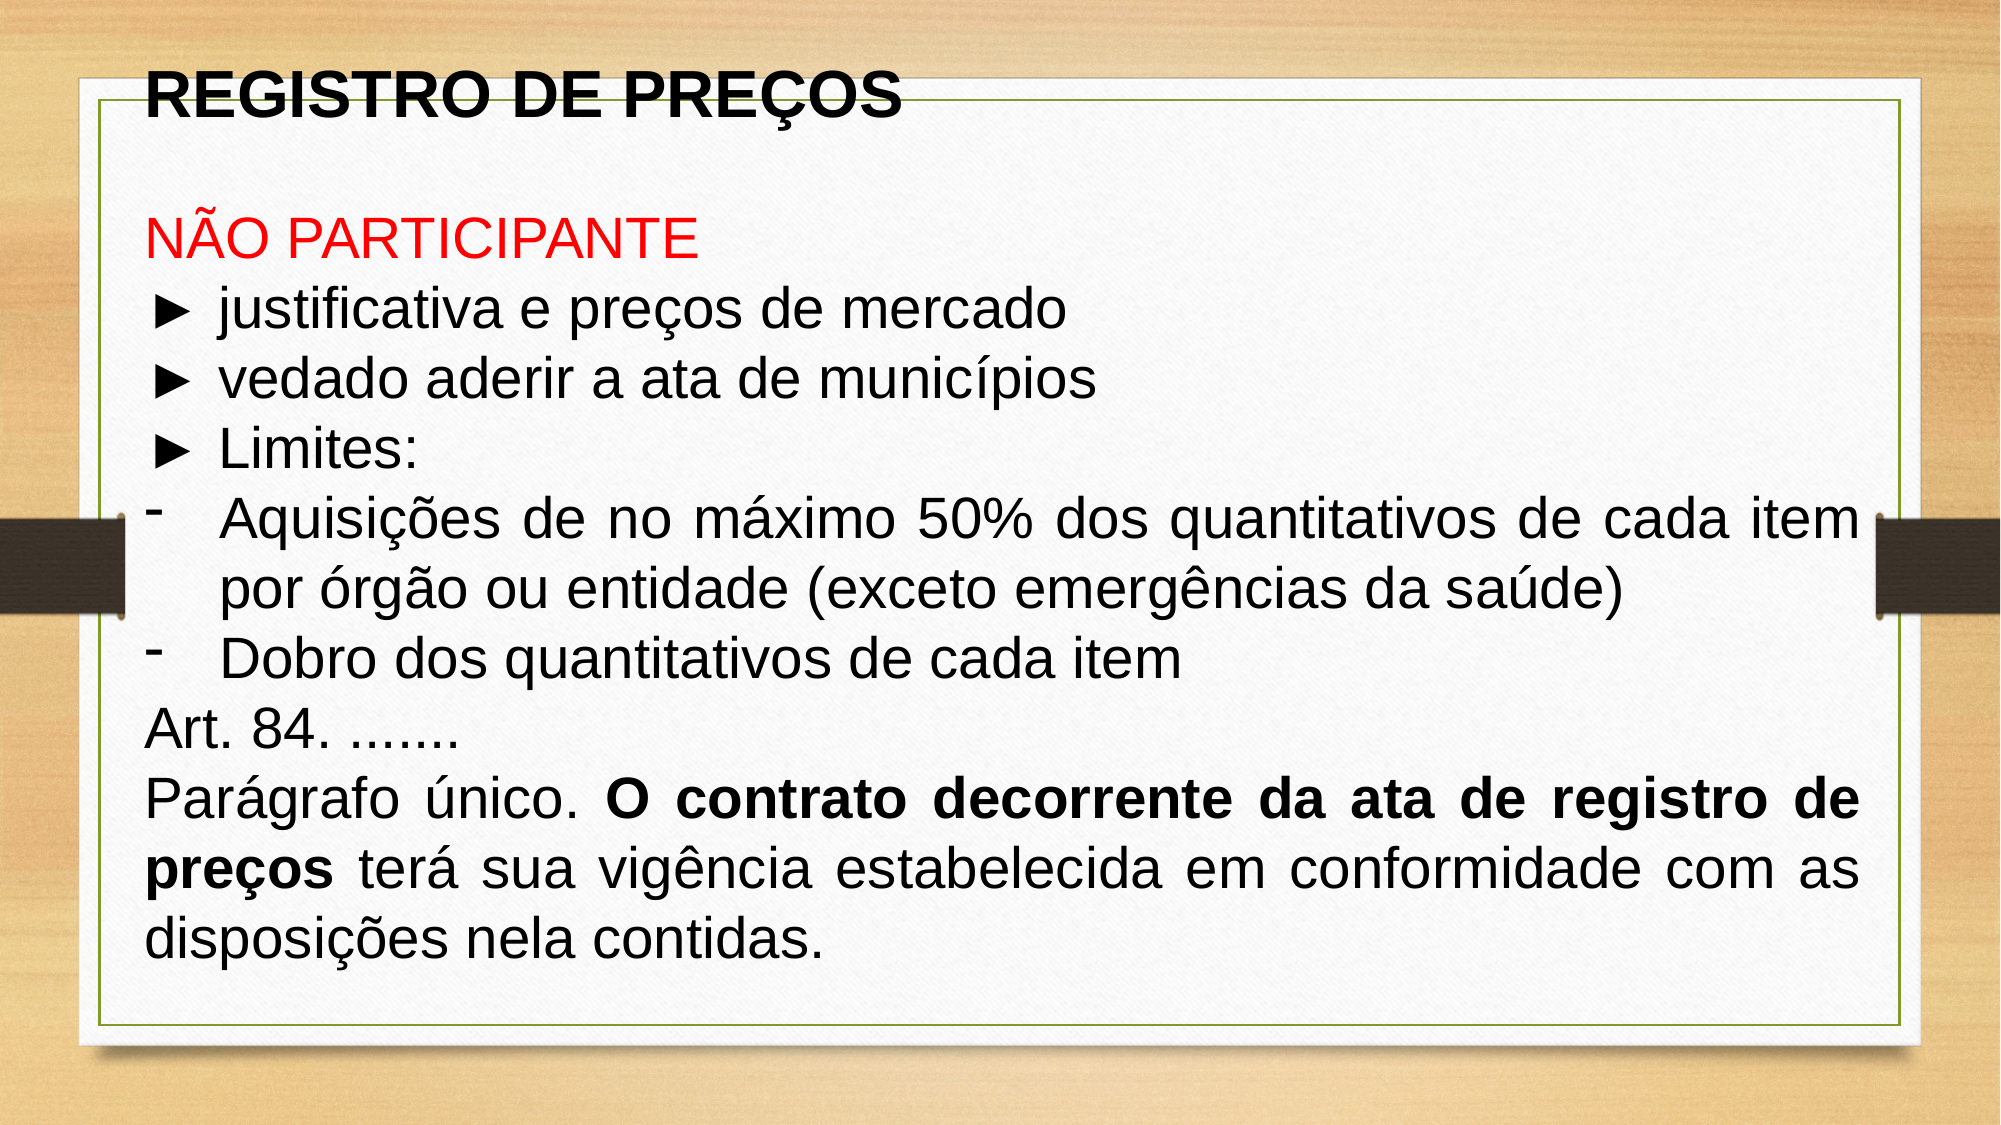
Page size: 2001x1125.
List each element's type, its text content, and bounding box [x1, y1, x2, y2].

picture [0, 0, 2001, 1125]
text_box REGISTRO DE PREÇOS NÃO PARTICIPANTE ► justificativa e preços de mercado ► vedado aderir a ata de municípios ► Limites: Aquisições de no máximo 50% dos quantitativos de cada item por órgão ou entidade (exceto emergências da saúde) Dobro dos quantitativos de cada item Art. 84. ....... Parágrafo único. O contrato decorrente da ata de registro de preços terá sua vigência estabelecida em conformidade com as disposições nela contidas. [129, 43, 1878, 1125]
